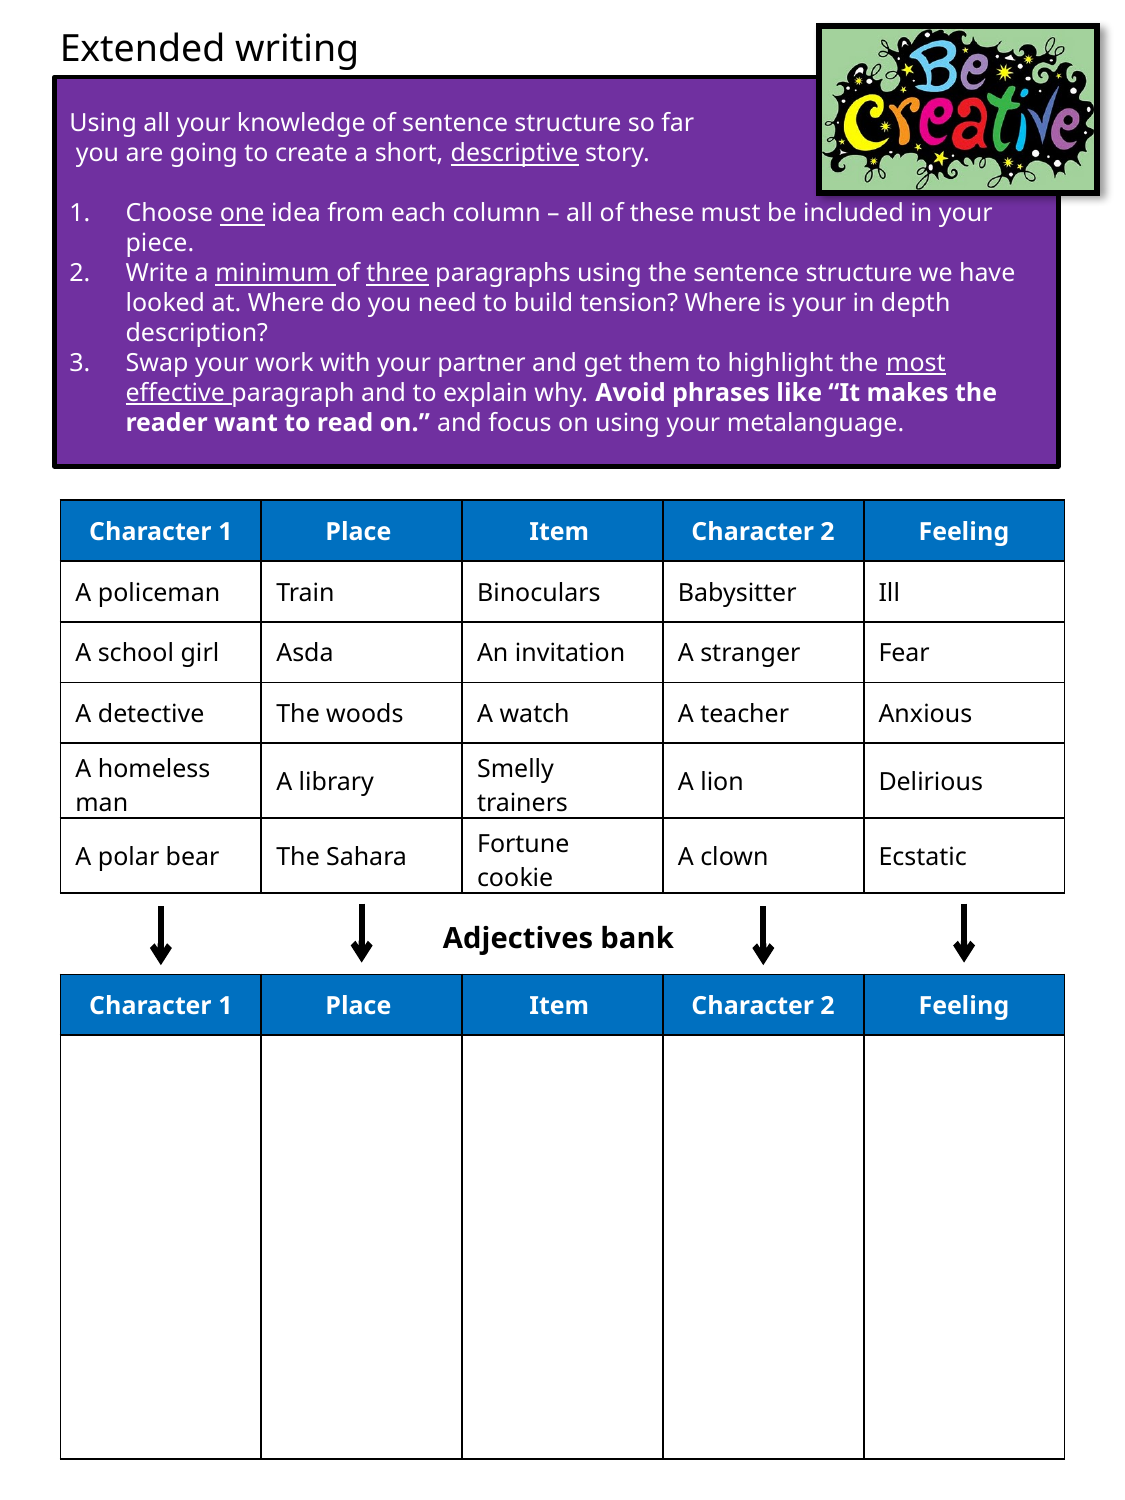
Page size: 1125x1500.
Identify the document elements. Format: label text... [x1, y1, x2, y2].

table_cell A clown [664, 819, 863, 892]
table_cell Babysitter [664, 562, 863, 621]
table_cell [463, 1036, 662, 1458]
table_cell A polar bear [61, 819, 260, 892]
table_cell Ecstatic [865, 819, 1064, 892]
text_box Adjectives bank [428, 912, 697, 962]
table_cell An invitation [463, 623, 662, 682]
table_header Place [262, 975, 461, 1034]
table_cell A school girl [61, 623, 260, 682]
table_cell [865, 1036, 1064, 1458]
table_cell [61, 1036, 260, 1458]
table_header Item [463, 501, 662, 560]
text_box Extended writing [45, 16, 375, 76]
table_cell The Sahara [262, 819, 461, 892]
table_cell [262, 1036, 461, 1458]
table_header Character 2 [664, 975, 863, 1034]
table_header Feeling [865, 501, 1064, 560]
table_cell The woods [262, 683, 461, 742]
table_cell A teacher [664, 683, 863, 742]
table_cell Fear [865, 623, 1064, 682]
table_header Character 2 [664, 501, 863, 560]
table_header Item [463, 975, 662, 1034]
table_cell Fortune cookie [463, 819, 662, 892]
table_cell Anxious [865, 683, 1064, 742]
table_cell A watch [463, 683, 662, 742]
table_cell Train [262, 562, 461, 621]
table_header Place [262, 501, 461, 560]
table_cell Asda [262, 623, 461, 682]
text_box Using all your knowledge of sentence structure so far you are going to create a short, descriptive story. Choose one idea from each column – all of these must be included in your piece. Write a minimum of three paragraphs using the sentence structure we have looked at. Where do you need to build tension? Where is your in depth description? Swap your work with your partner and get them to highlight the most effective paragraph and to explain why. Avoid phrases like “It makes the reader want to read on.” and focus on using your metalanguage. [52, 75, 1061, 469]
table_cell Ill [865, 562, 1064, 621]
table_cell Smelly trainers [463, 744, 662, 817]
table_header Character 1 [61, 975, 260, 1034]
table_cell A library [262, 744, 461, 817]
table_cell A policeman [61, 562, 260, 621]
table_header Character 1 [61, 501, 260, 560]
table_cell A stranger [664, 623, 863, 682]
table_cell A homeless man [61, 744, 260, 817]
picture [822, 29, 1095, 190]
table_cell A detective [61, 683, 260, 742]
table_cell [664, 1036, 863, 1458]
table_header Feeling [865, 975, 1064, 1034]
table_cell Binoculars [463, 562, 662, 621]
table_cell Delirious [865, 744, 1064, 817]
table_cell A lion [664, 744, 863, 817]
